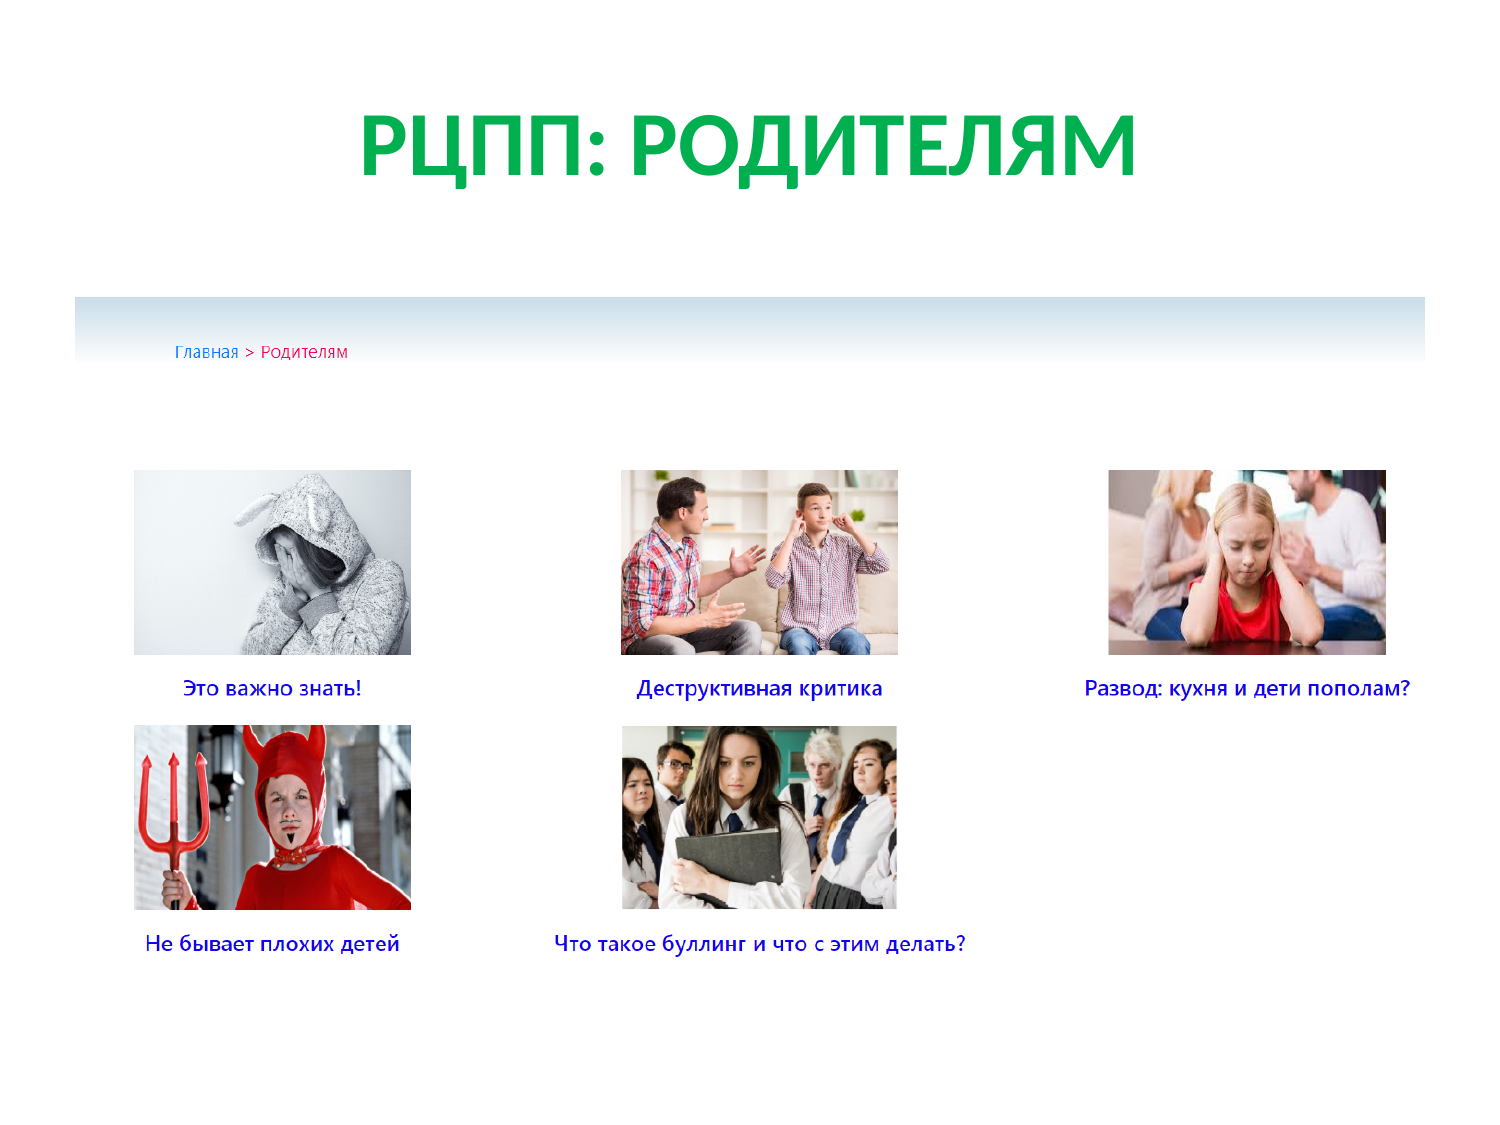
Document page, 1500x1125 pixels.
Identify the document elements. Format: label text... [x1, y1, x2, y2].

title РЦПП: РОДИТЕЛЯМ [75, 45, 1425, 233]
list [74, 297, 1426, 970]
